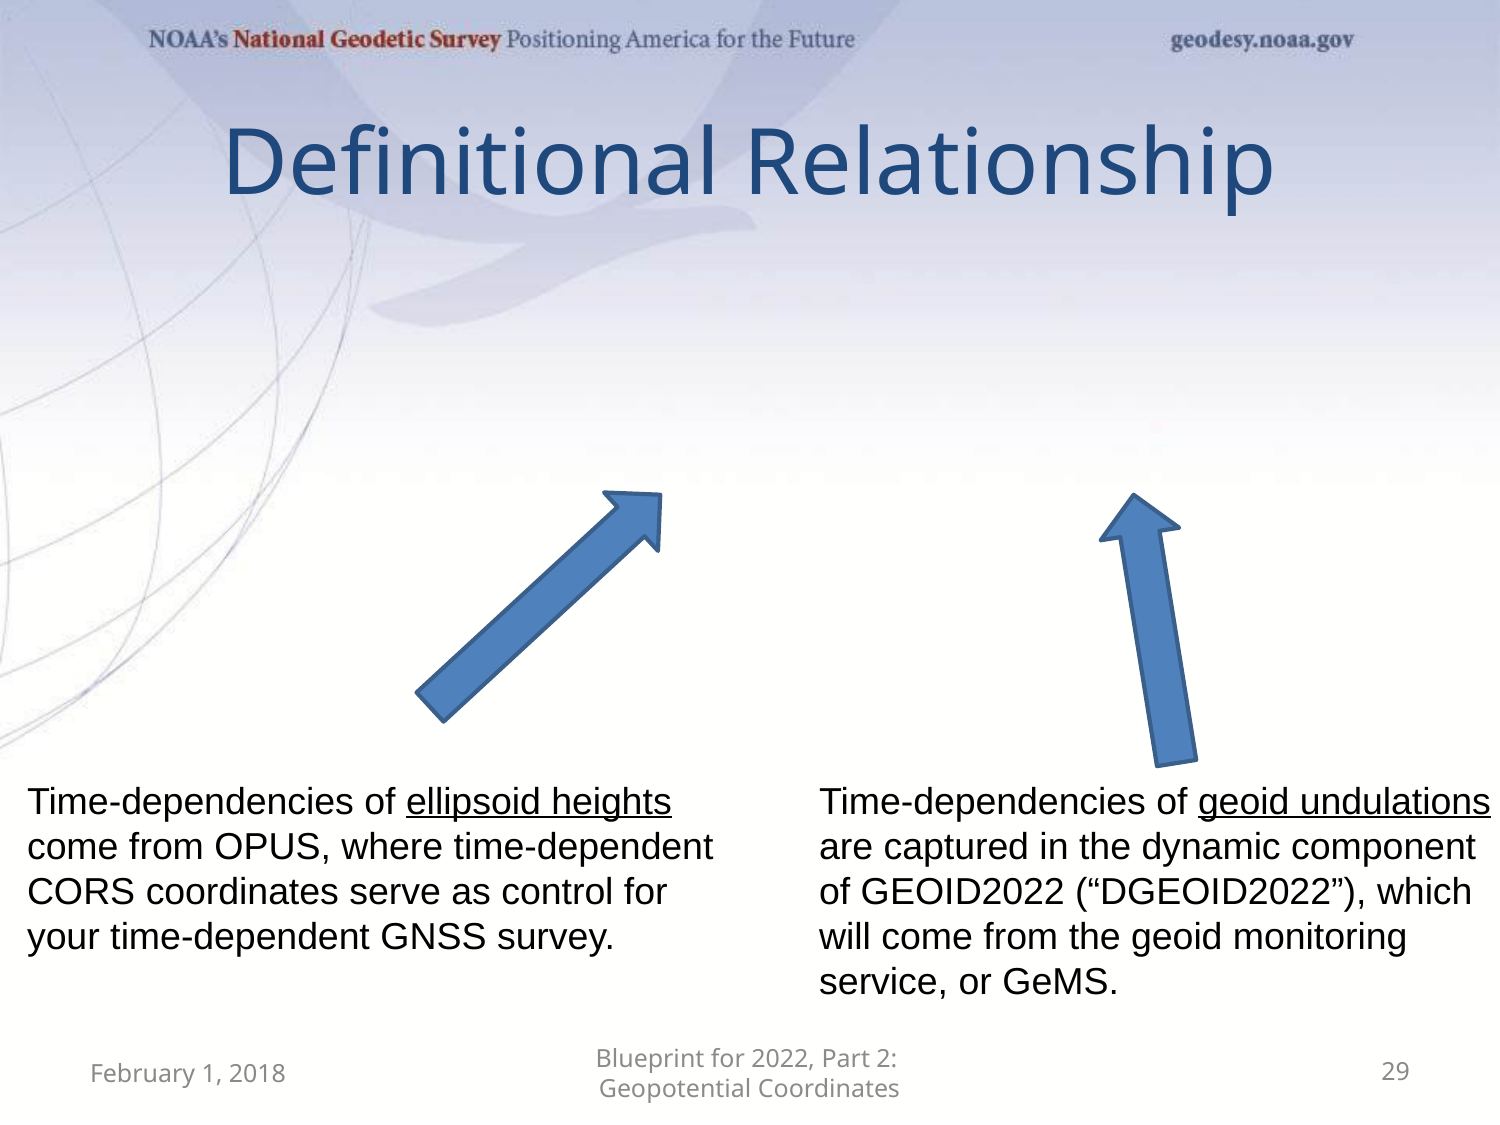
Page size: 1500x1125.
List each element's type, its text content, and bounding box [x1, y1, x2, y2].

text_box Time-dependencies of ellipsoid heights come from OPUS, where time-dependent CORS coordinates serve as control for your time-dependent GNSS survey. [12, 769, 729, 964]
text_box [1098, 492, 1199, 769]
title Definitional Relationship [75, 64, 1425, 252]
slide_number 29 [1074, 1042, 1425, 1103]
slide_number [75, 1042, 425, 1103]
footer Blueprint for 2022, Part 2: Geopotential Coordinates [512, 1042, 988, 1103]
text_box Time-dependencies of geoid undulations are captured in the dynamic component of GEOID2022 (“DGEOID2022”), which will come from the geoid monitoring service, or GeMS. [804, 769, 1500, 1009]
text_box [414, 490, 663, 724]
picture [0, 0, 1500, 1122]
